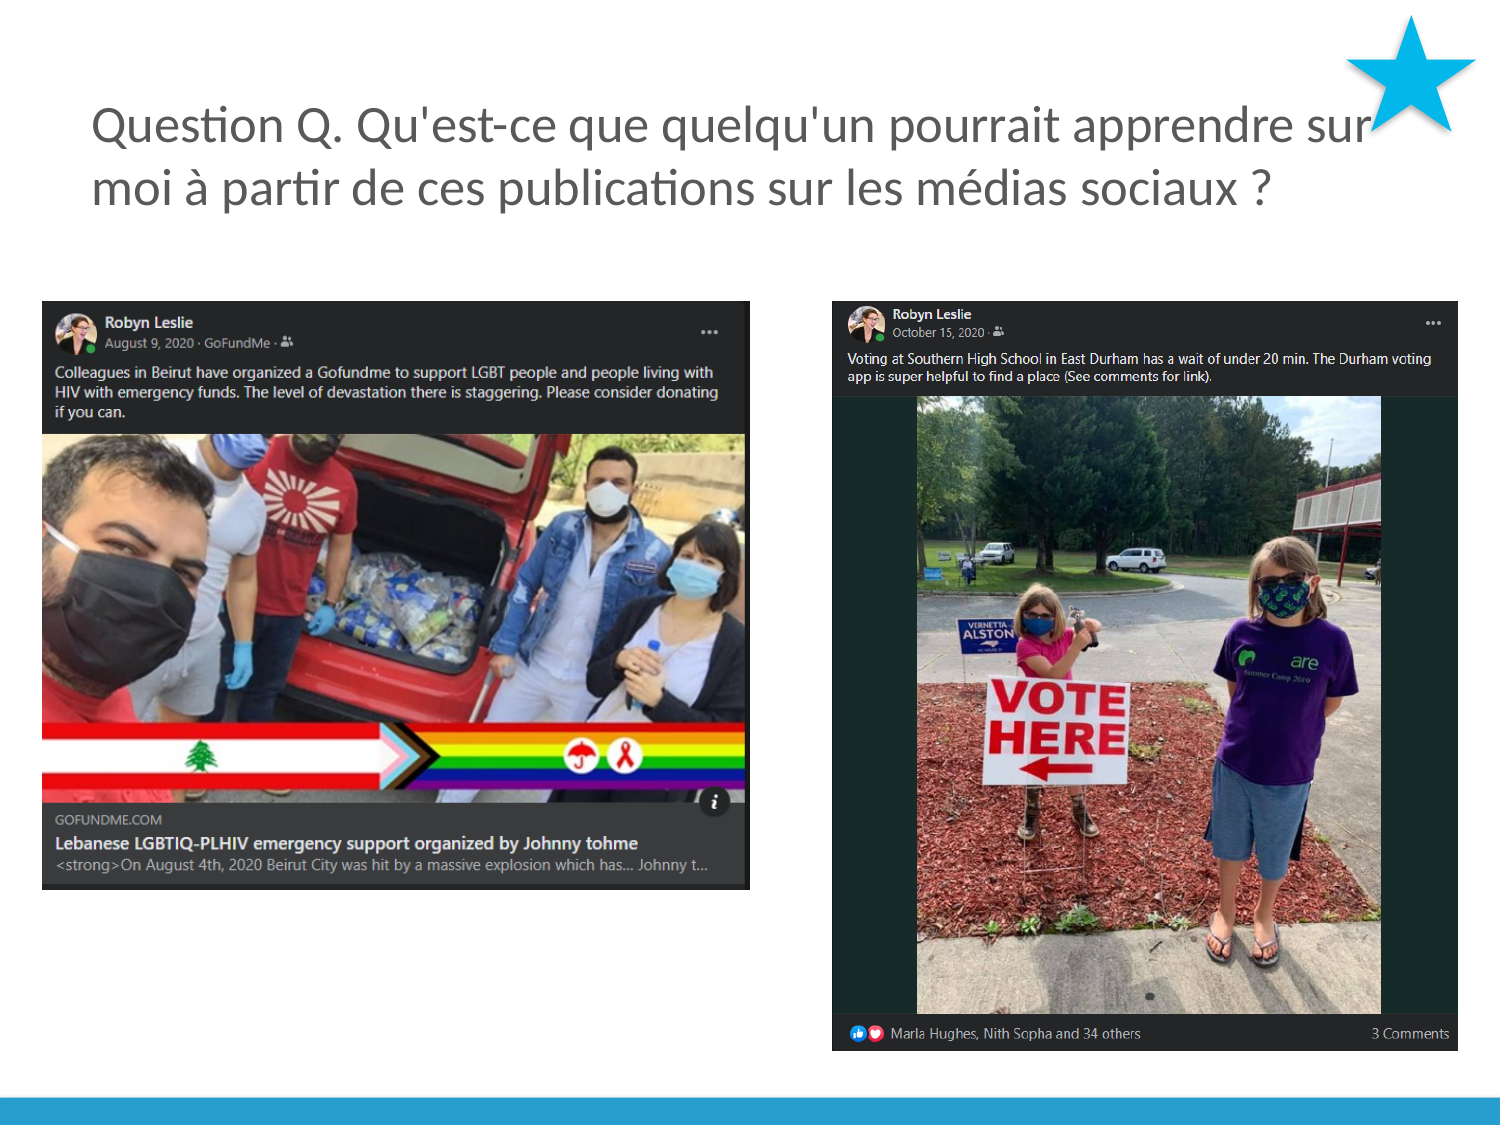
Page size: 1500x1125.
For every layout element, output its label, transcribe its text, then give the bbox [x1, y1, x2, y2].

title Question Q. Qu'est-ce que quelqu'un pourrait apprendre sur moi à partir de ces publications sur les médias sociaux ? [76, 73, 1425, 233]
picture [832, 301, 1458, 1052]
picture [42, 301, 751, 890]
text_box [1346, 15, 1477, 132]
